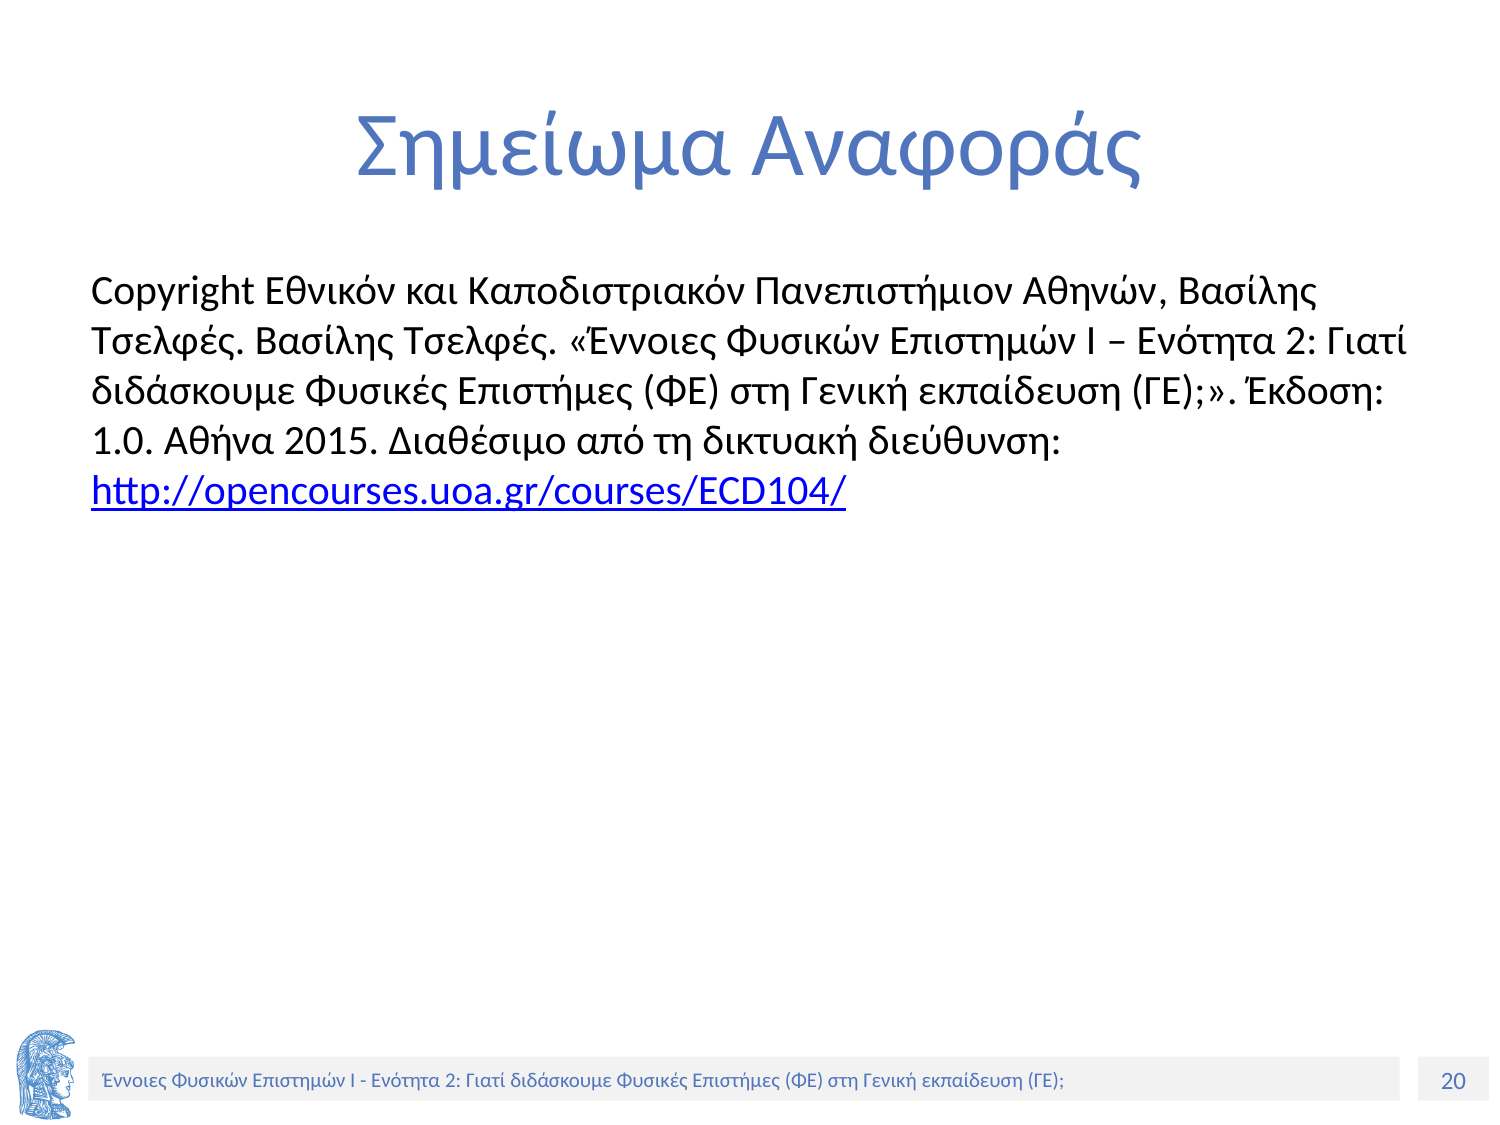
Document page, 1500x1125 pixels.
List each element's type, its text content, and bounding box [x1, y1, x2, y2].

list Copyright Εθνικόν και Καποδιστριακόν Πανεπιστήμιον Αθηνών, Βασίλης Τσελφές. Βασίλης Τσελφές. «Έννοιες Φυσικών Επιστημών Ι – Ενότητα 2: Γιατί διδάσκουμε Φυσικές Επιστήμες (ΦΕ) στη Γενική εκπαίδευση (ΓΕ);». Έκδοση: 1.0. Αθήνα 2015. Διαθέσιμο από τη δικτυακή διεύθυνση: http://opencourses.uoa.gr/courses/ECD104/ [76, 255, 1427, 998]
picture [9, 1026, 81, 1120]
title Σημείωμα Αναφοράς [75, 45, 1425, 233]
